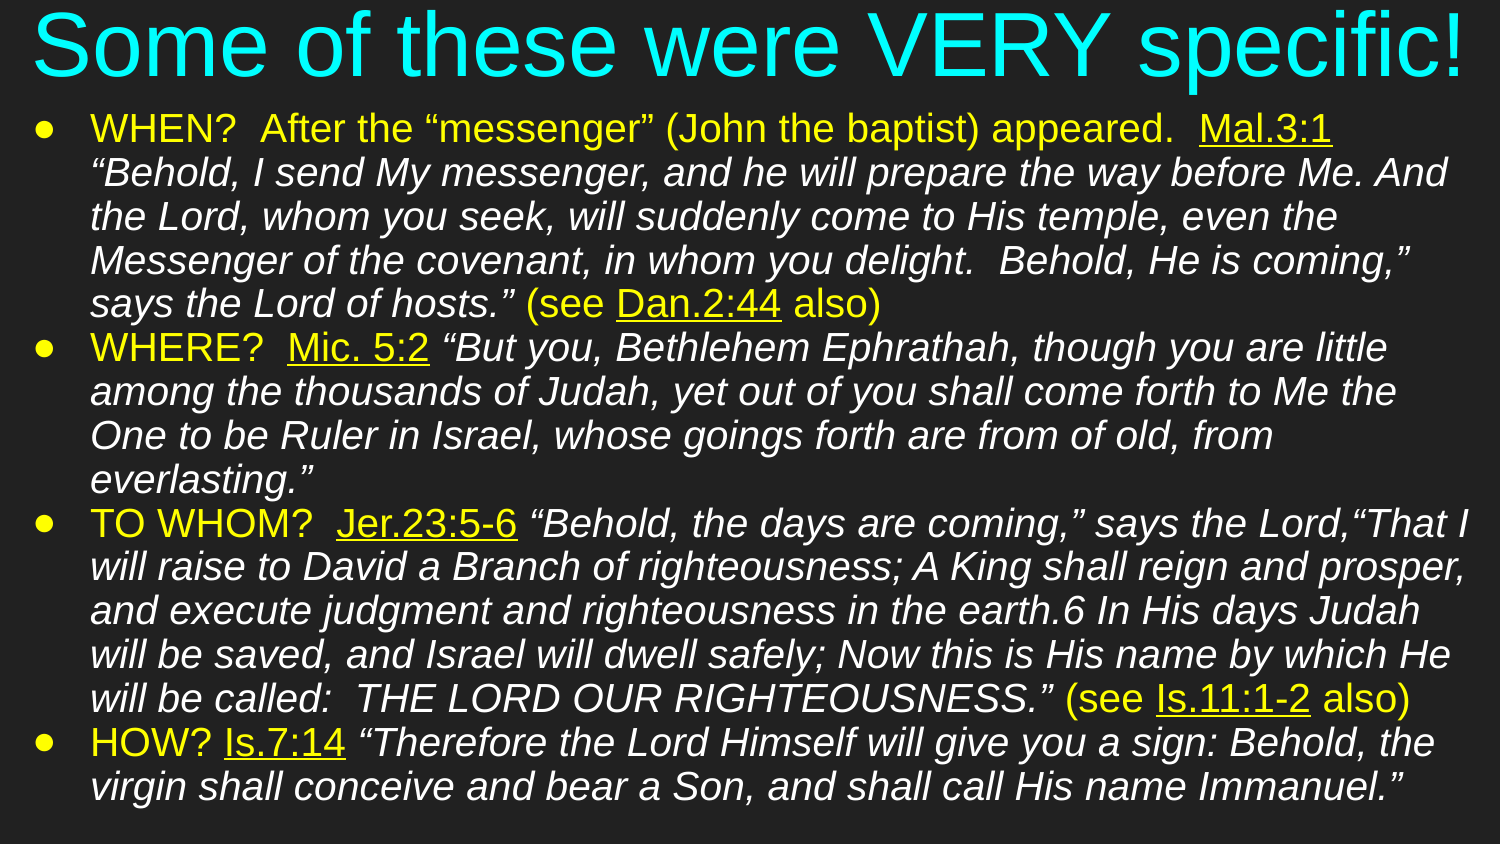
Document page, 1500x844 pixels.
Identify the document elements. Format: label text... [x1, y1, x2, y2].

title Some of these were VERY specific! [0, 0, 1500, 92]
subtitle WHEN? After the “messenger” (John the baptist) appeared. Mal.3:1 “Behold, I send My messenger, and he will prepare the way before Me. And the Lord, whom you seek, will suddenly come to His temple, even the Messenger of the covenant, in whom you delight. Behold, He is coming,” says the Lord of hosts.” (see Dan.2:44 also) WHERE? Mic. 5:2 “But you, Bethlehem Ephrathah, though you are little among the thousands of Judah, yet out of you shall come forth to Me the One to be Ruler in Israel, whose goings forth are from of old, from everlasting.” TO WHOM? Jer.23:5-6 “Behold, the days are coming,” says the Lord,“That I will raise to David a Branch of righteousness; A King shall reign and prosper, and execute judgment and righteousness in the earth.6 In His days Judah will be saved, and Israel will dwell safely; Now this is His name by which He will be called: THE LORD OUR RIGHTEOUSNESS.” (see Is.11:1-2 also) HOW? Is.7:14 “Therefore the Lord Himself will give you a sign: Behold, the virgin shall conceive and bear a Son, and shall call His name Immanuel.” [0, 92, 1500, 844]
